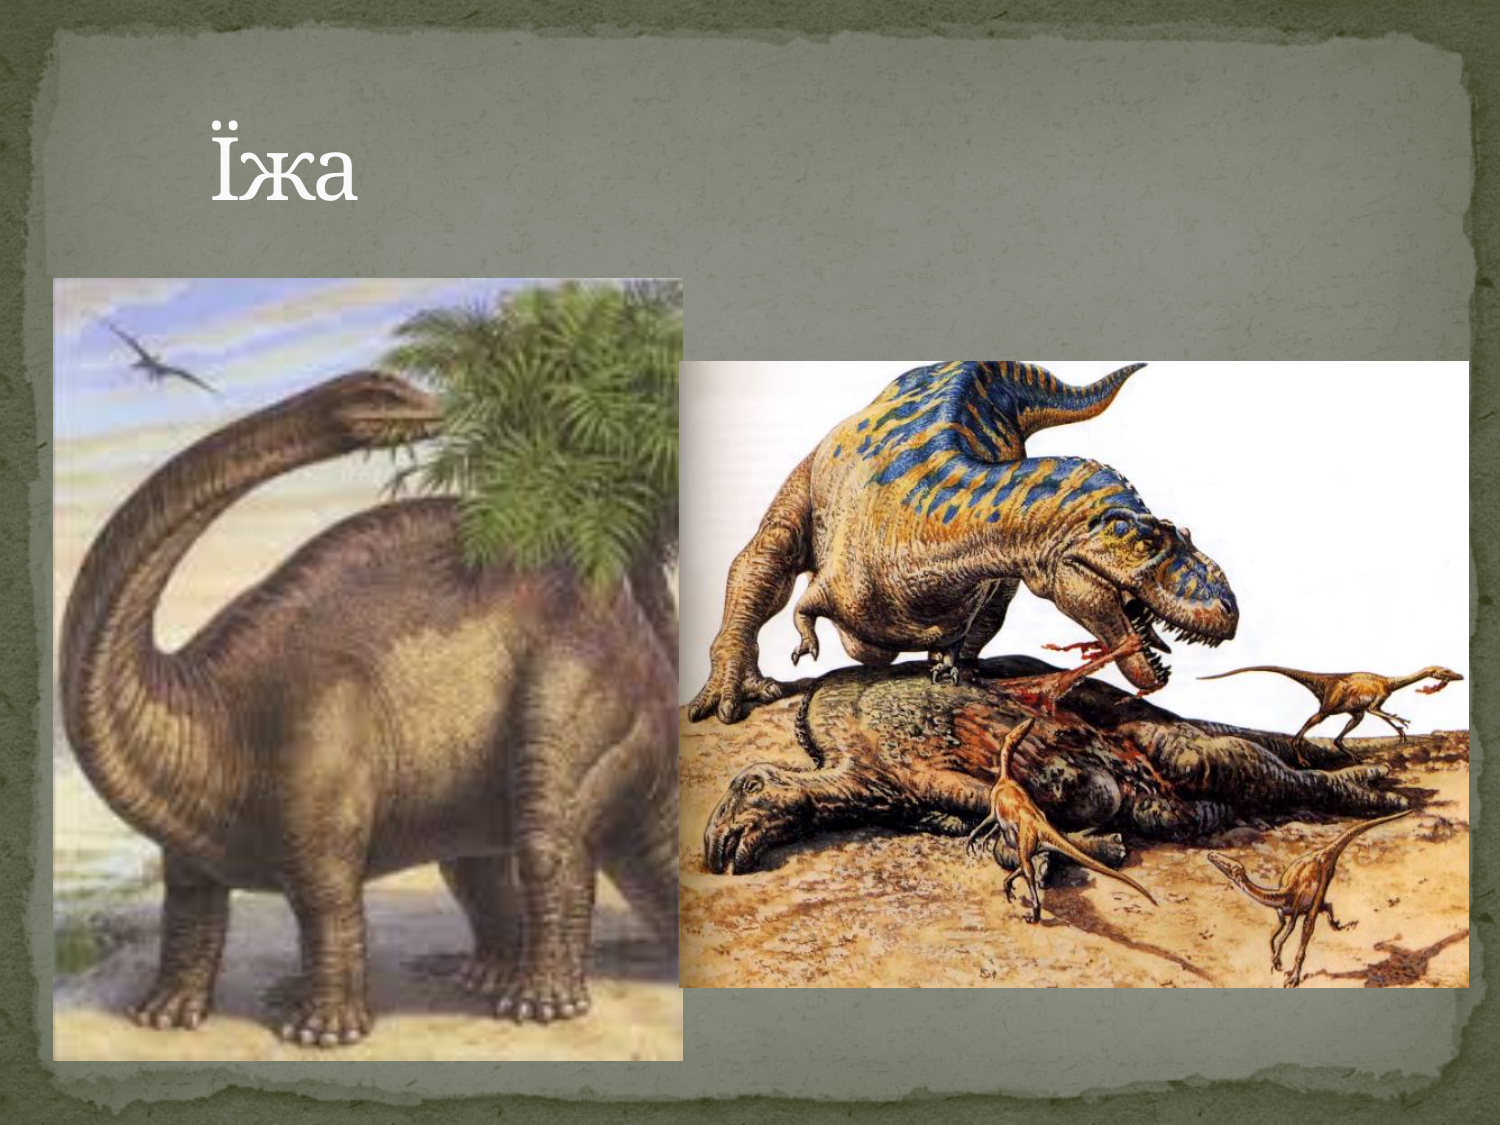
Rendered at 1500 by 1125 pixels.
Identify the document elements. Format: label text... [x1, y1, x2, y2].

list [681, 363, 1469, 988]
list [55, 280, 683, 1060]
title Їжа [194, 24, 1425, 225]
